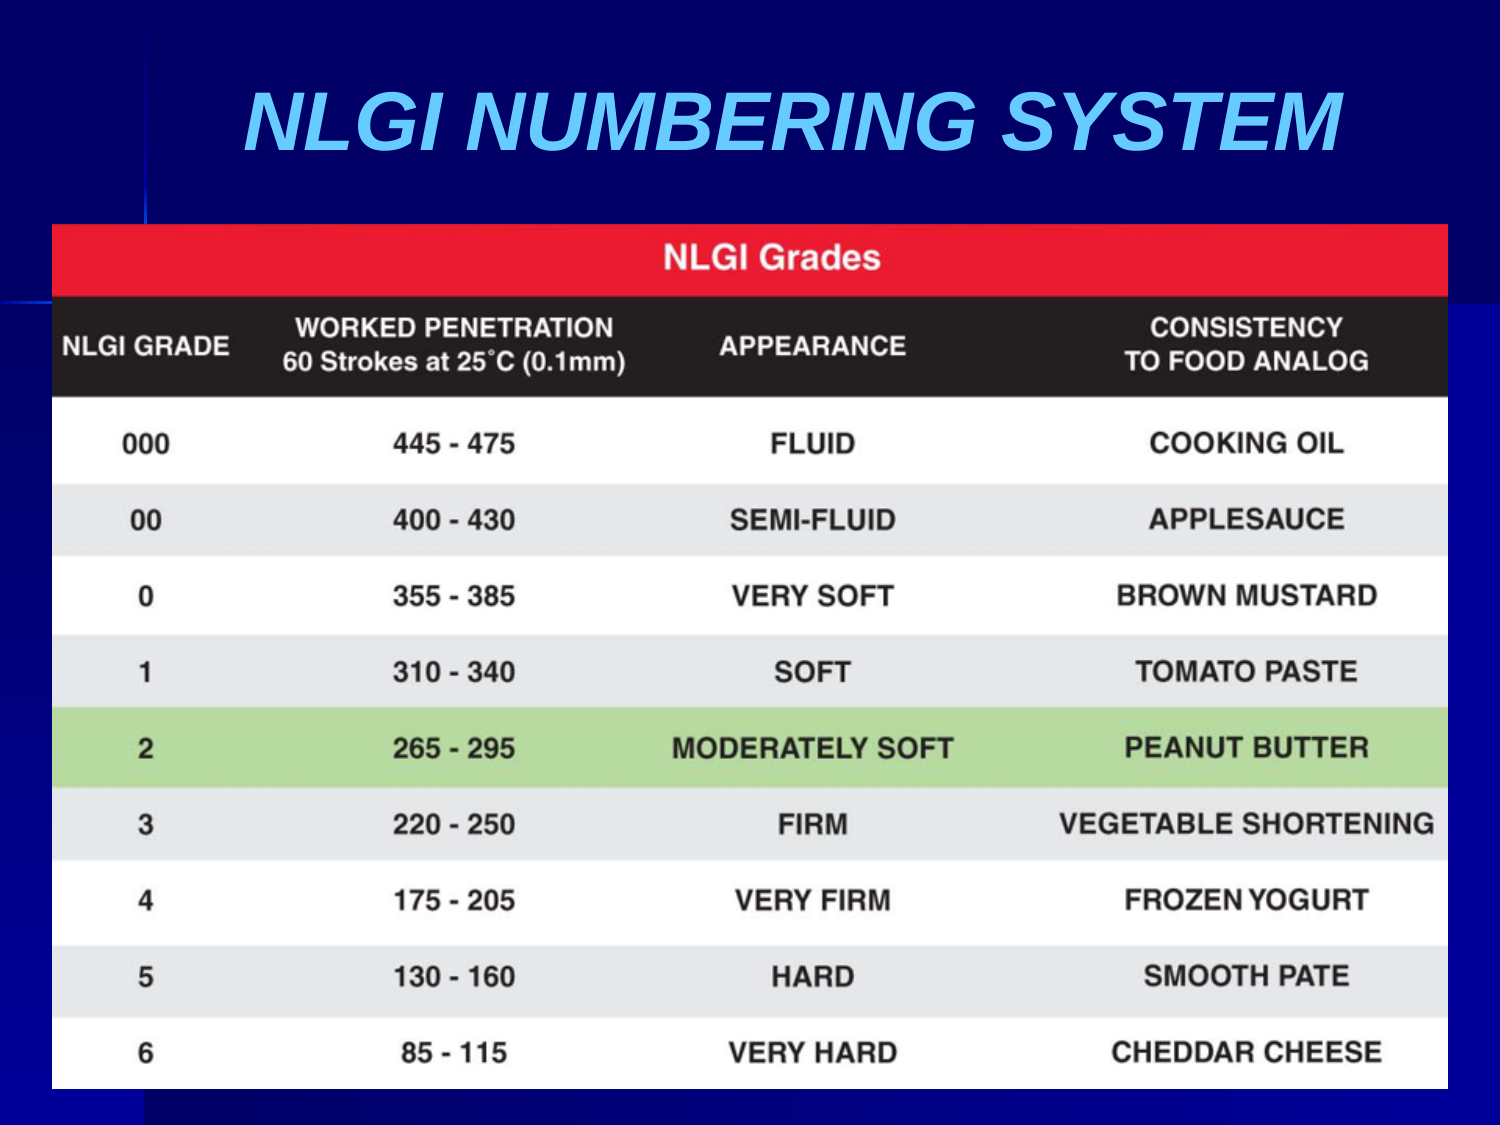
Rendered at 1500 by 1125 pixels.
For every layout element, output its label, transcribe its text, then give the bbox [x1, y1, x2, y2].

picture [52, 224, 1448, 1090]
title NLGI NUMBERING SYSTEM [174, 0, 1413, 223]
